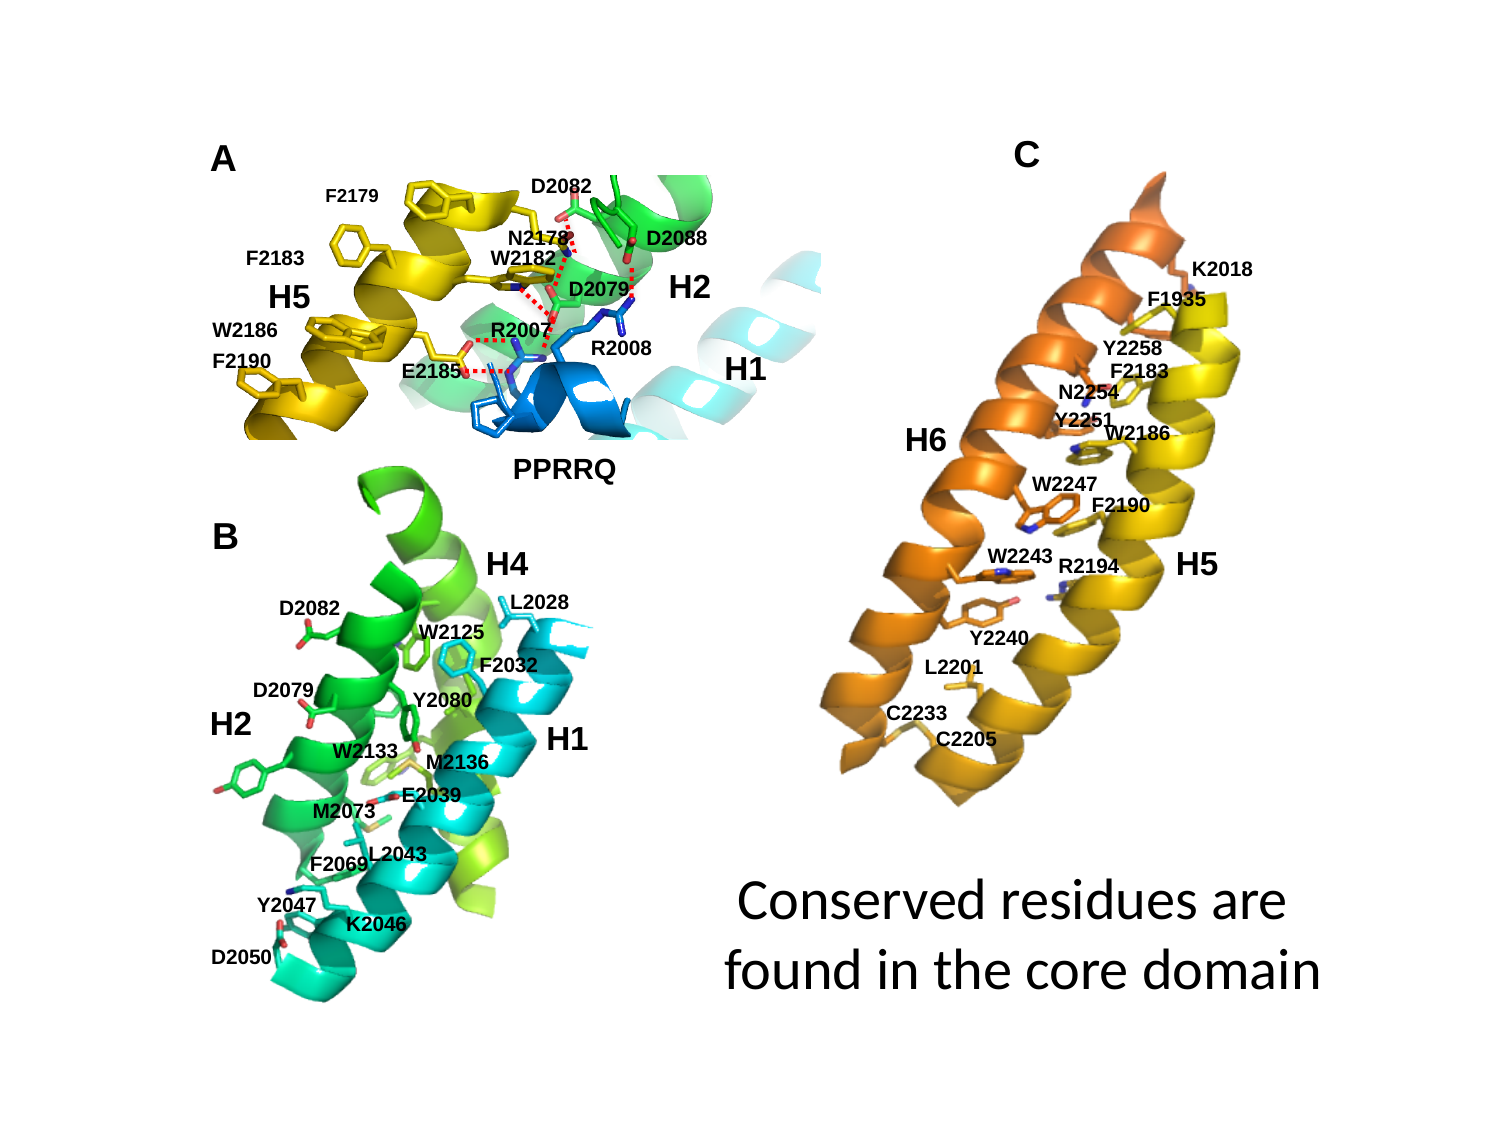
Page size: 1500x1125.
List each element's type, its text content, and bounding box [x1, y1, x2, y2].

text_box Conserved residues are found in the core domain [1277, 853, 1447, 1009]
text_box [194, 122, 1272, 1029]
